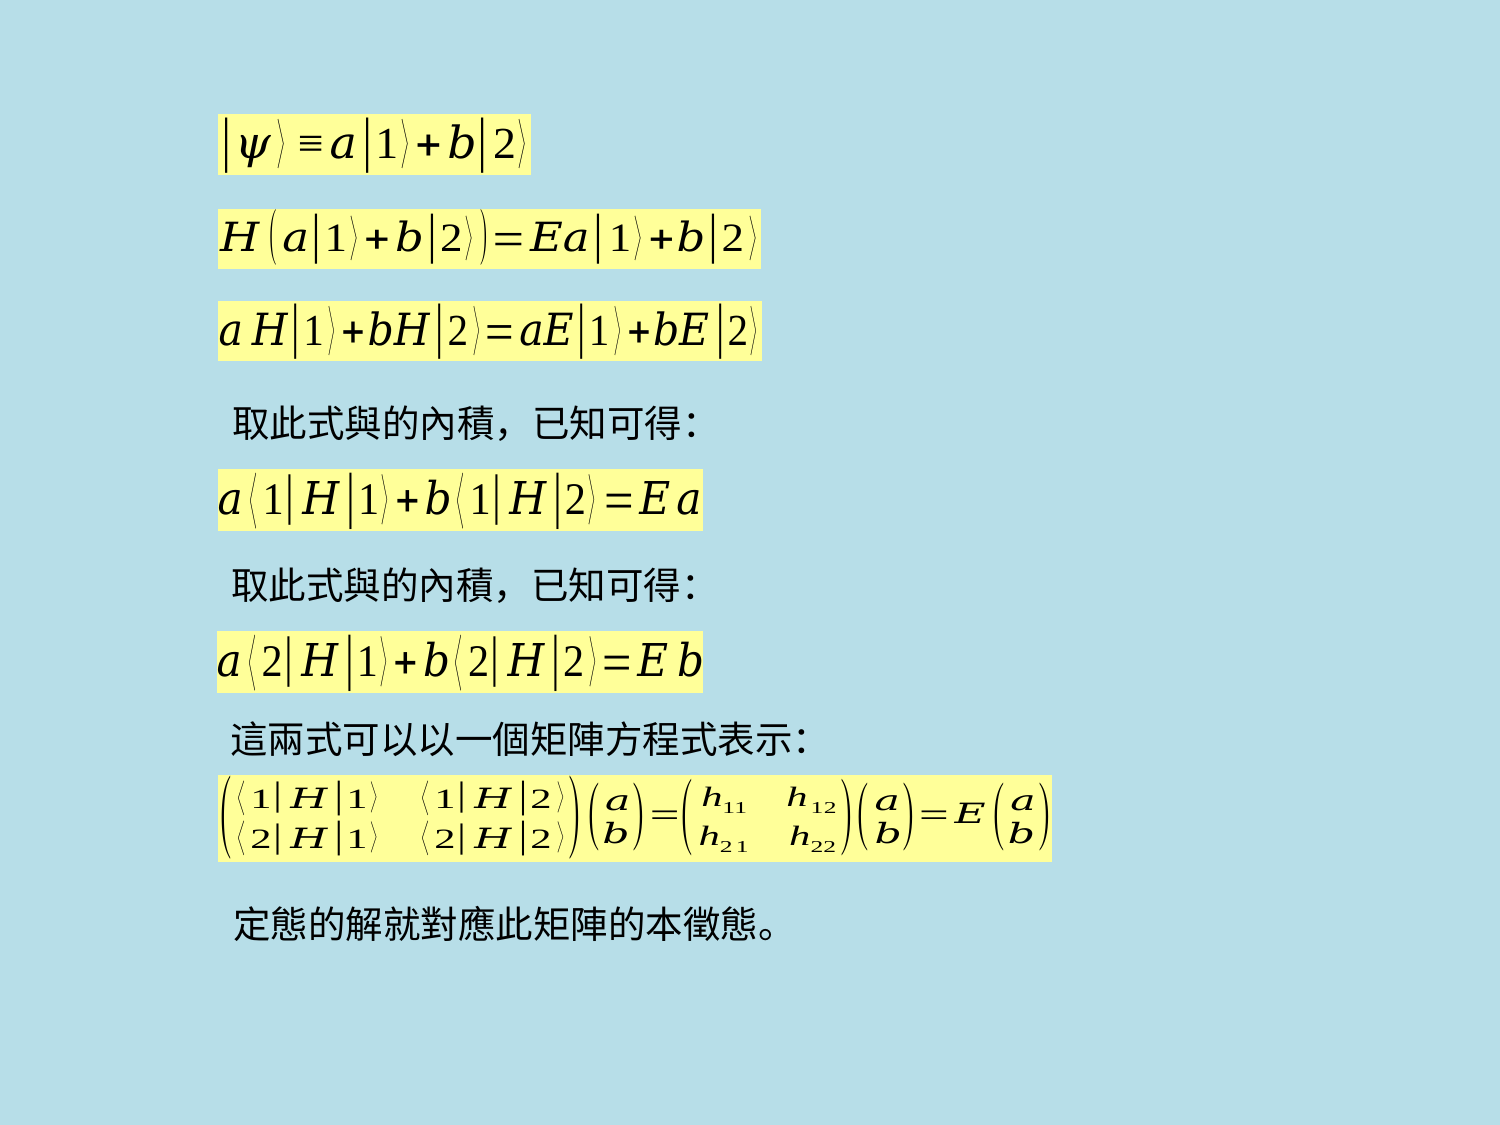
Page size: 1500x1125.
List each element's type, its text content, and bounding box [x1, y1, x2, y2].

text_box 這兩式可以以一個矩陣方程式表示： [215, 708, 966, 769]
